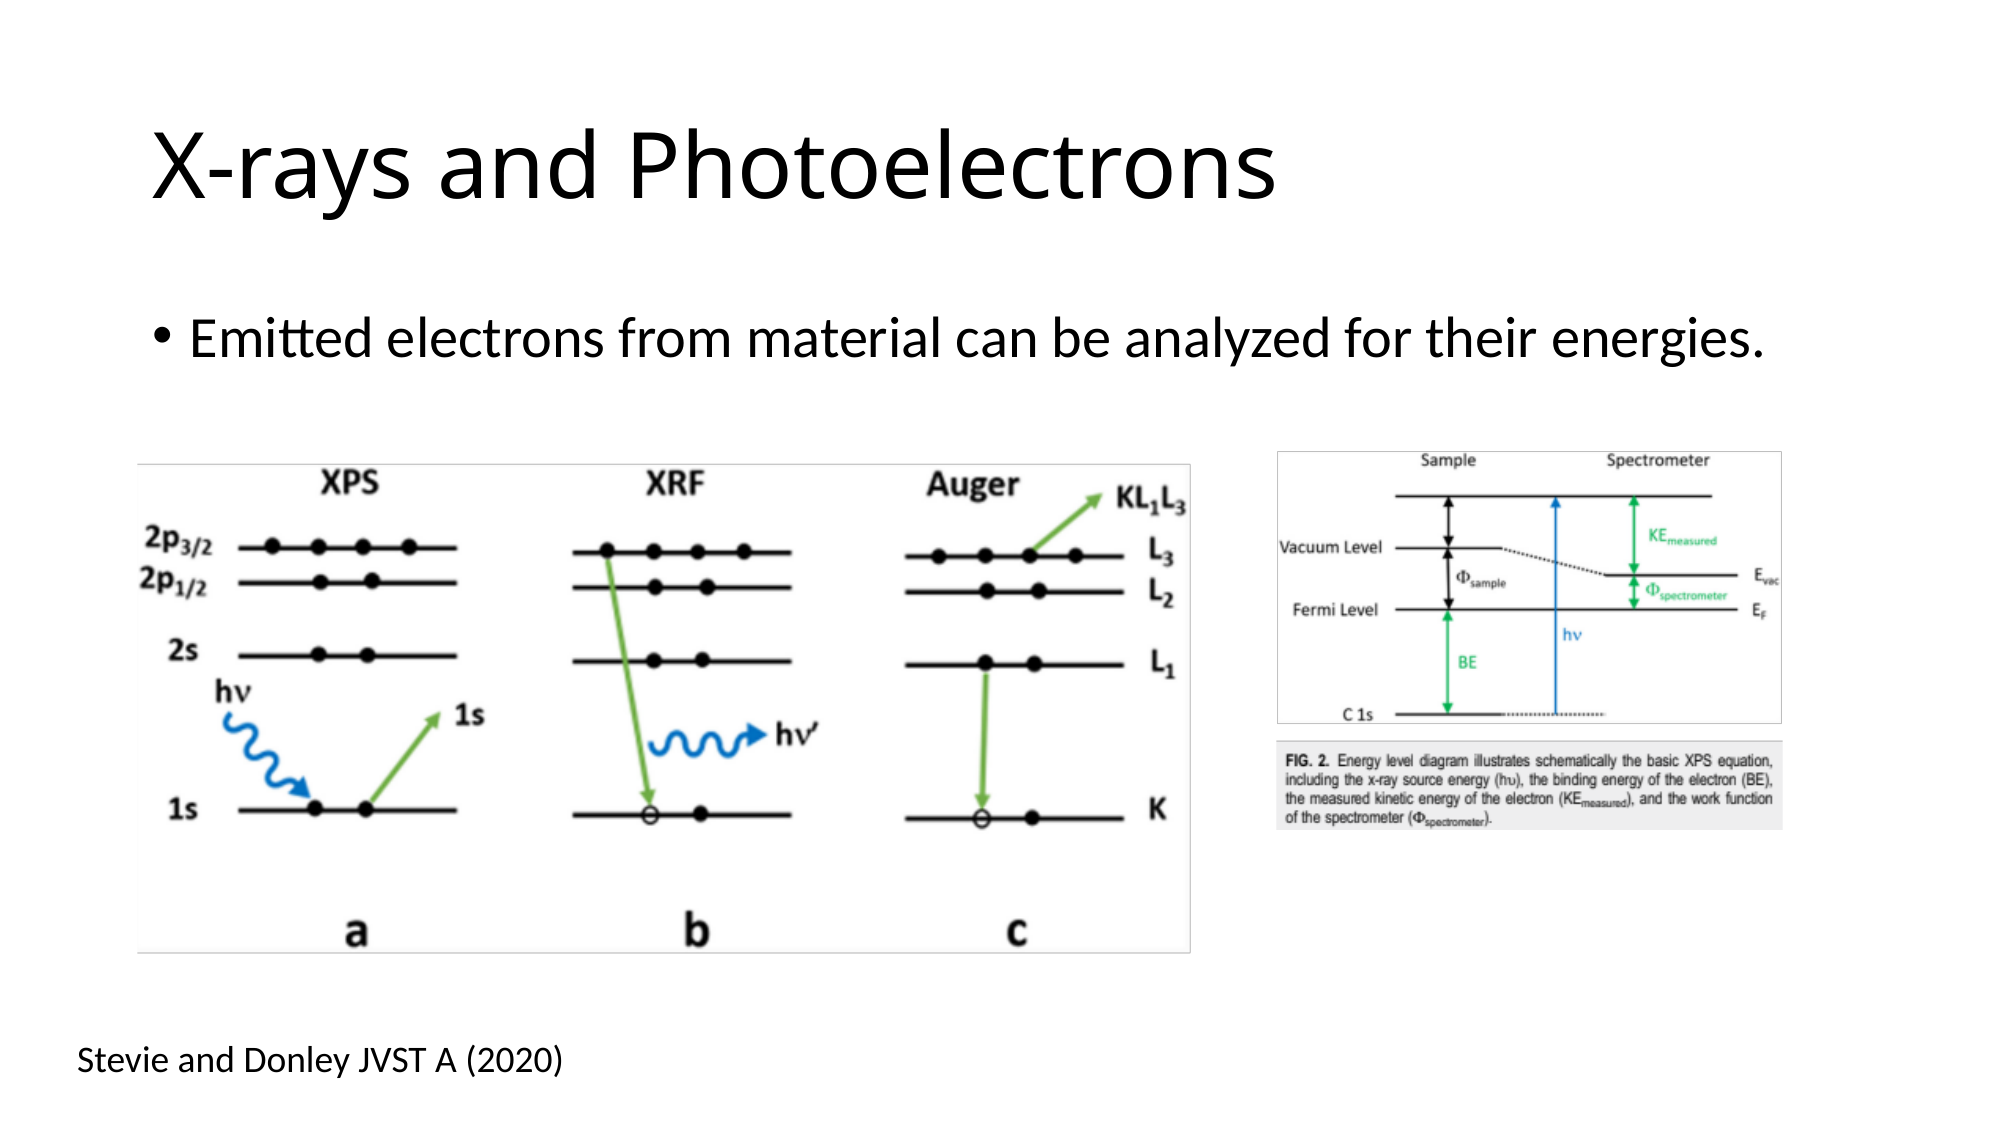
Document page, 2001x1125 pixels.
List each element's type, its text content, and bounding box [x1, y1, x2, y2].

text_box Stevie and Donley JVST A (2020) [62, 1027, 580, 1087]
picture [137, 433, 1200, 955]
picture [1276, 433, 1783, 830]
list Emitted electrons from material can be analyzed for their energies. [137, 299, 1863, 412]
title X-rays and Photoelectrons [137, 59, 1863, 278]
